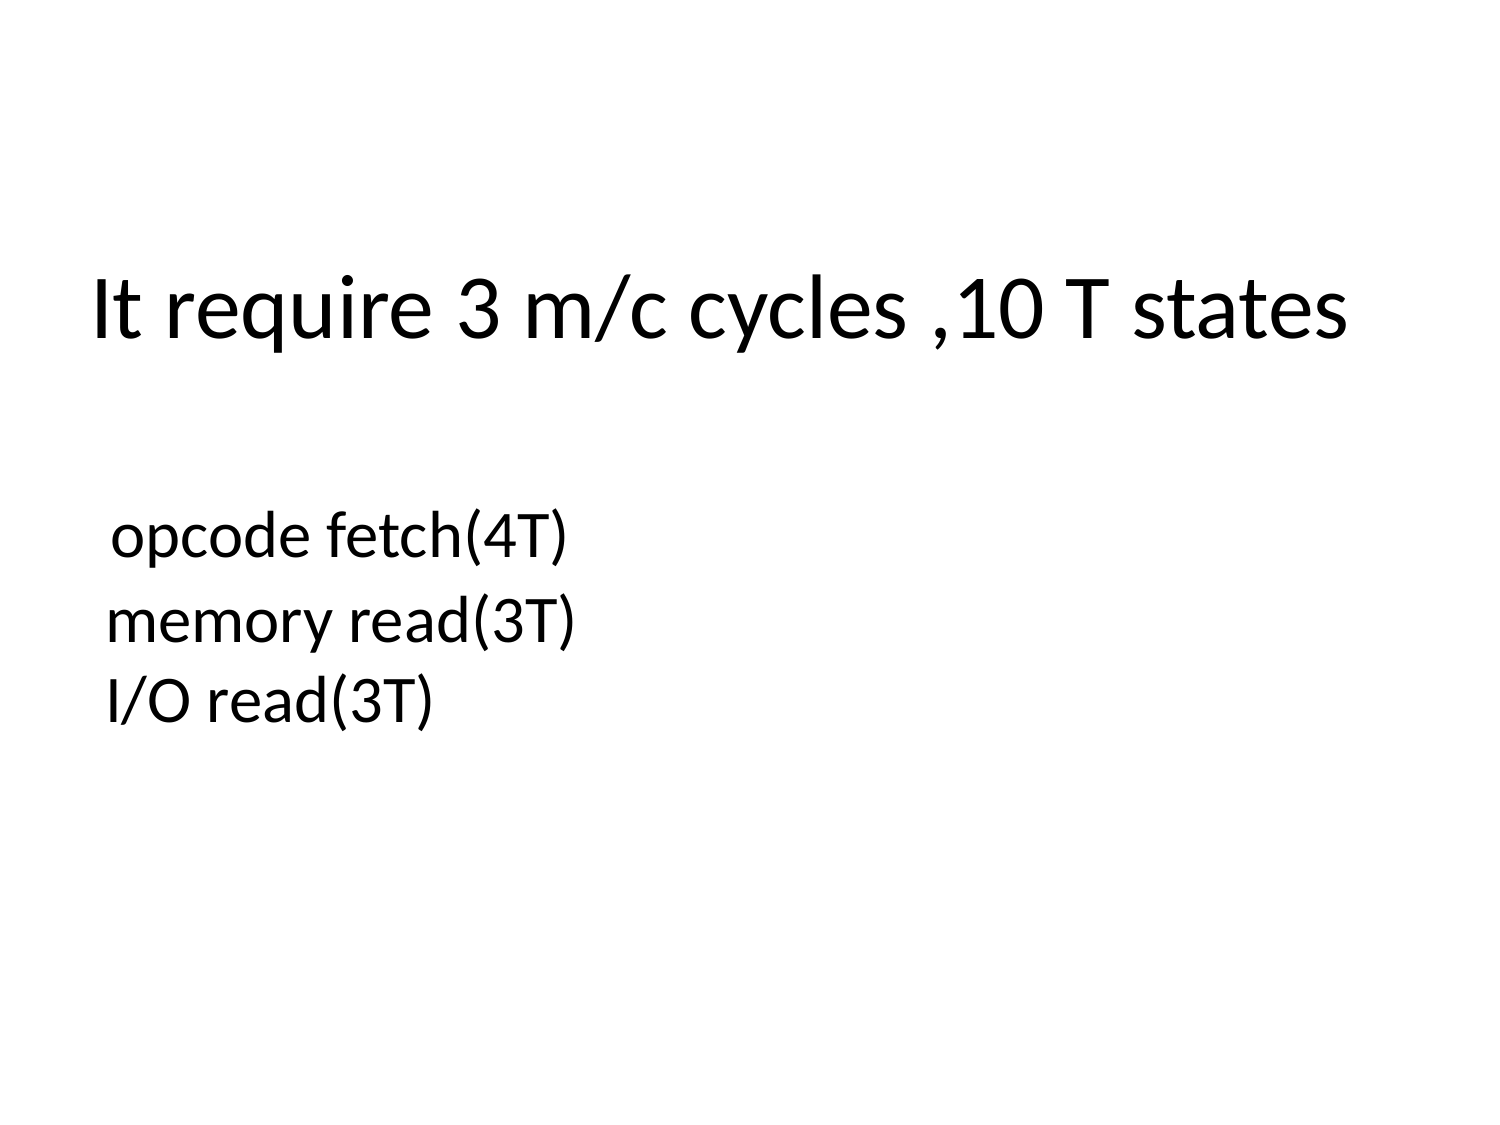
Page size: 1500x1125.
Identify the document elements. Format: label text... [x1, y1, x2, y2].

title It require 3 m/c cycles ,10 T states opcode fetch(4T) memory read(3T) I/O read(3T) [75, 45, 1425, 938]
